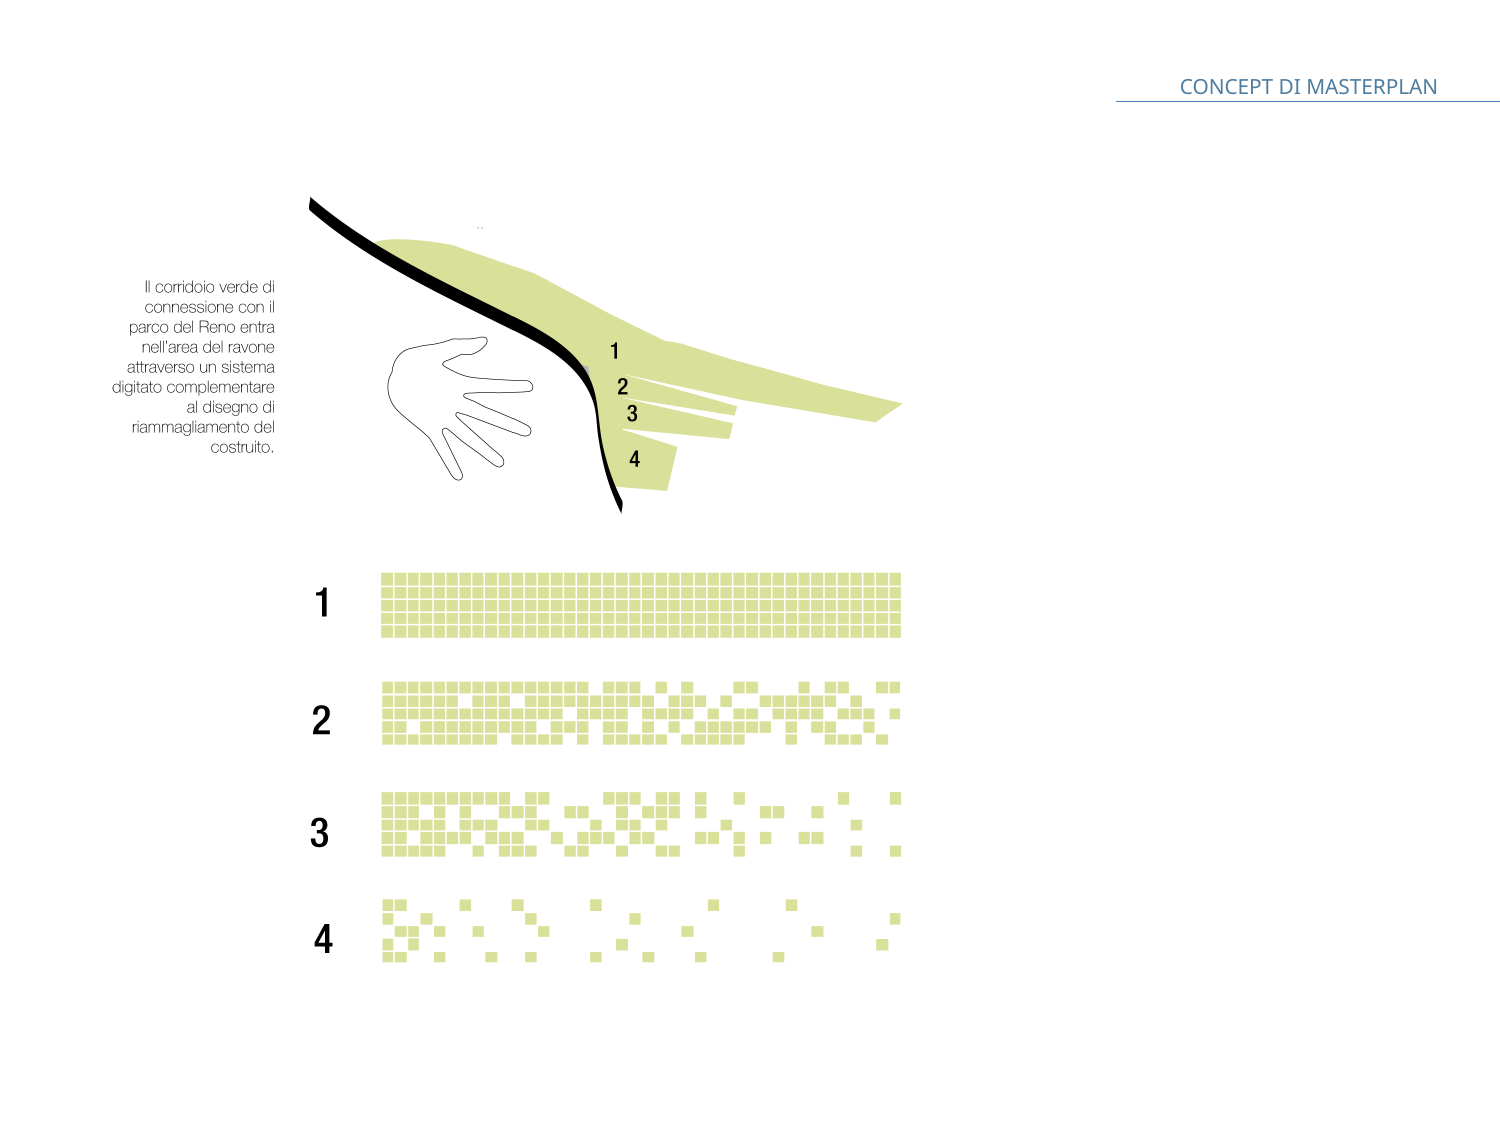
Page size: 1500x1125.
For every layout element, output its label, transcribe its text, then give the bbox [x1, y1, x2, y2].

picture [111, 196, 914, 964]
text_box CONCEPT DI MASTERPLAN [1045, 66, 1453, 107]
